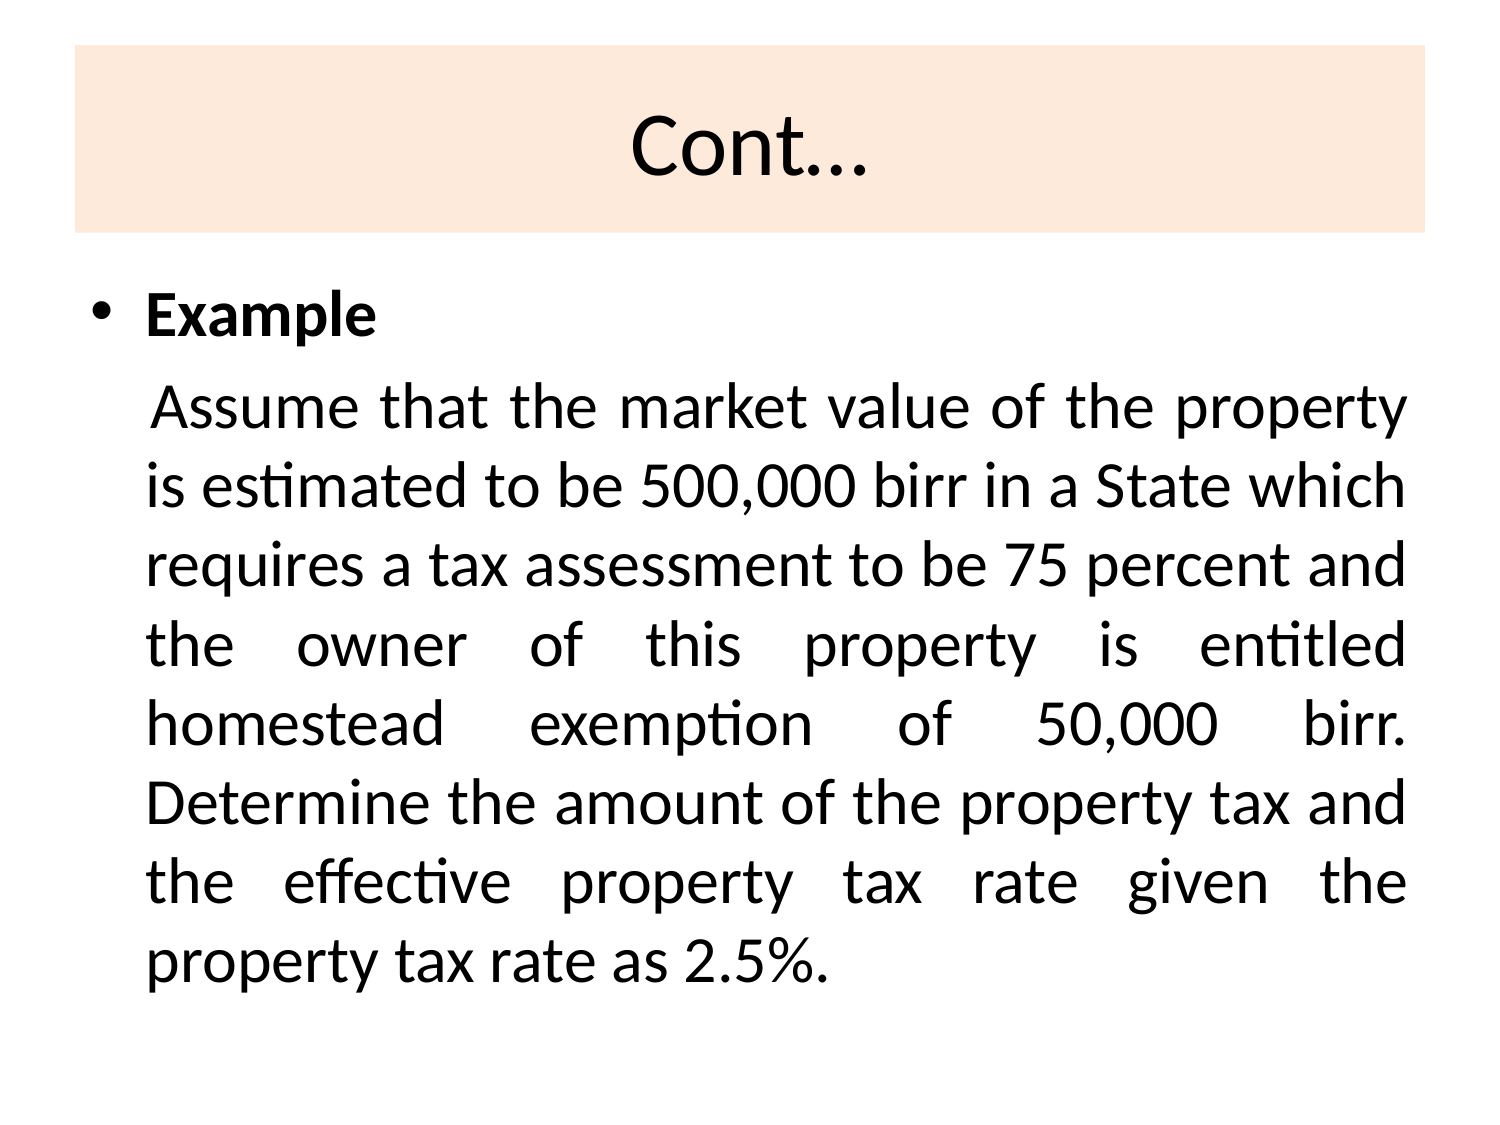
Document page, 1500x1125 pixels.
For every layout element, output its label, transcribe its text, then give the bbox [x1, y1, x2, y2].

title Cont… [75, 45, 1425, 233]
list Example Assume that the market value of the property is estimated to be 500,000 birr in a State which requires a tax assessment to be 75 percent and the owner of this property is entitled homestead exemption of 50,000 birr. Determine the amount of the property tax and the effective property tax rate given the property tax rate as 2.5%. [75, 262, 1425, 1005]
